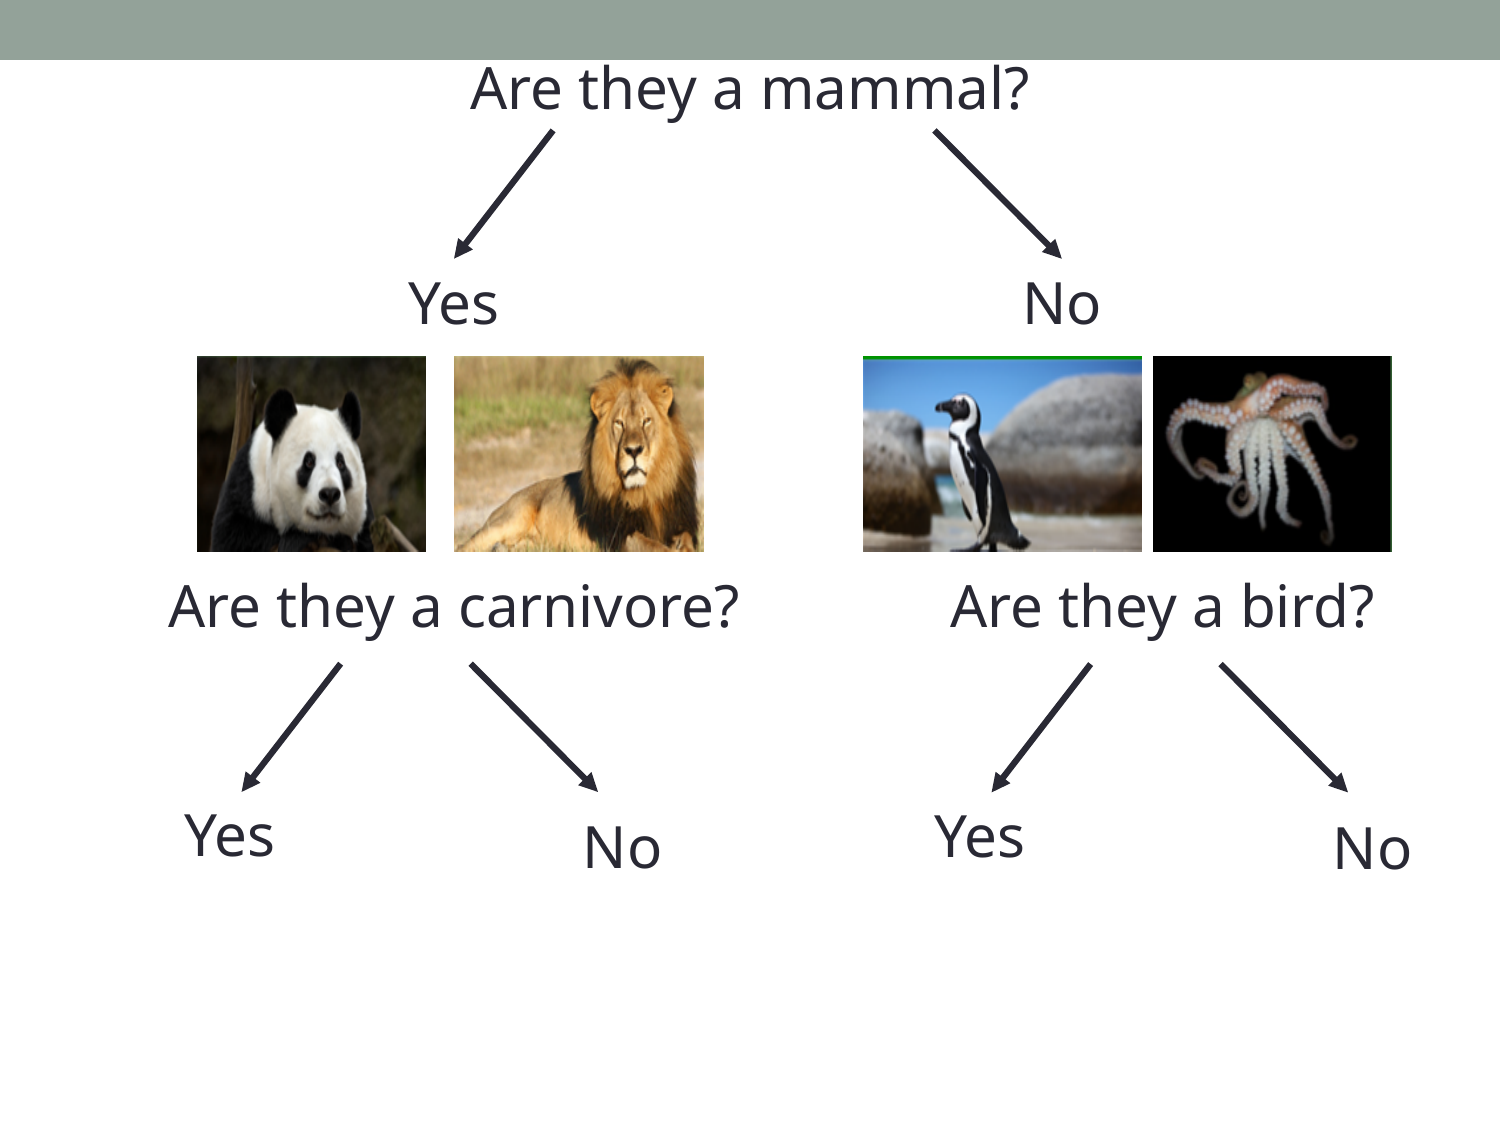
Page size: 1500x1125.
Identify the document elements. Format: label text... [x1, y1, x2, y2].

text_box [991, 663, 1091, 793]
picture [863, 356, 1142, 552]
text_box Yes [852, 791, 1108, 877]
picture [196, 356, 426, 552]
text_box Yes [102, 791, 358, 877]
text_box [453, 130, 554, 259]
picture [1153, 356, 1392, 552]
picture [453, 356, 704, 552]
text_box Are they a bird? [811, 561, 1500, 647]
text_box No [934, 258, 1190, 344]
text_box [470, 663, 599, 793]
text_box No [1245, 803, 1500, 889]
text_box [241, 663, 341, 793]
text_box No [495, 802, 750, 888]
text_box Are they a carnivore? [102, 561, 806, 647]
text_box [1220, 663, 1349, 793]
text_box Yes [326, 258, 582, 344]
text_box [934, 130, 1063, 259]
text_box Are they a mammal? [398, 43, 1102, 129]
